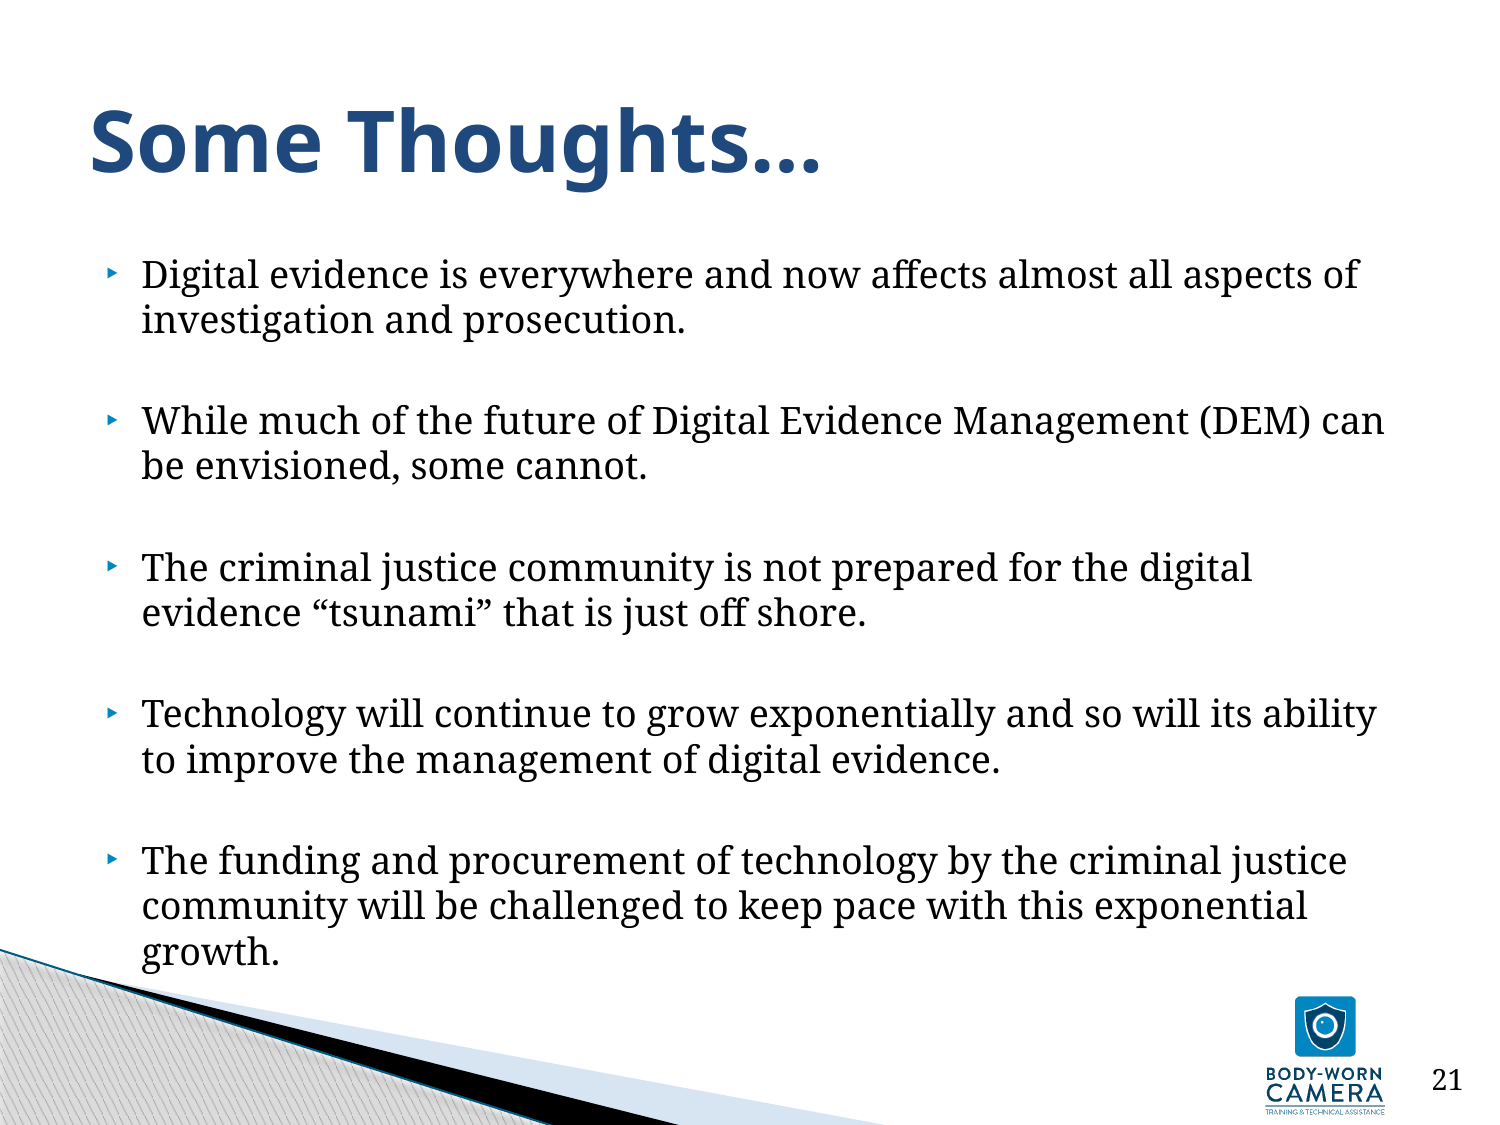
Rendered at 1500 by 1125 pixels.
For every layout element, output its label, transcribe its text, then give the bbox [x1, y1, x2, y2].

title Some Thoughts… [75, 45, 1425, 233]
picture [1249, 987, 1401, 1125]
slide_number 21 [1400, 1051, 1479, 1112]
list Digital evidence is everywhere and now affects almost all aspects of investigation and prosecution. While much of the future of Digital Evidence Management (DEM) can be envisioned, some cannot. The criminal justice community is not prepared for the digital evidence “tsunami” that is just off shore. Technology will continue to grow exponentially and so will its ability to improve the management of digital evidence. The funding and procurement of technology by the criminal justice community will be challenged to keep pace with this exponential growth. [75, 243, 1425, 986]
